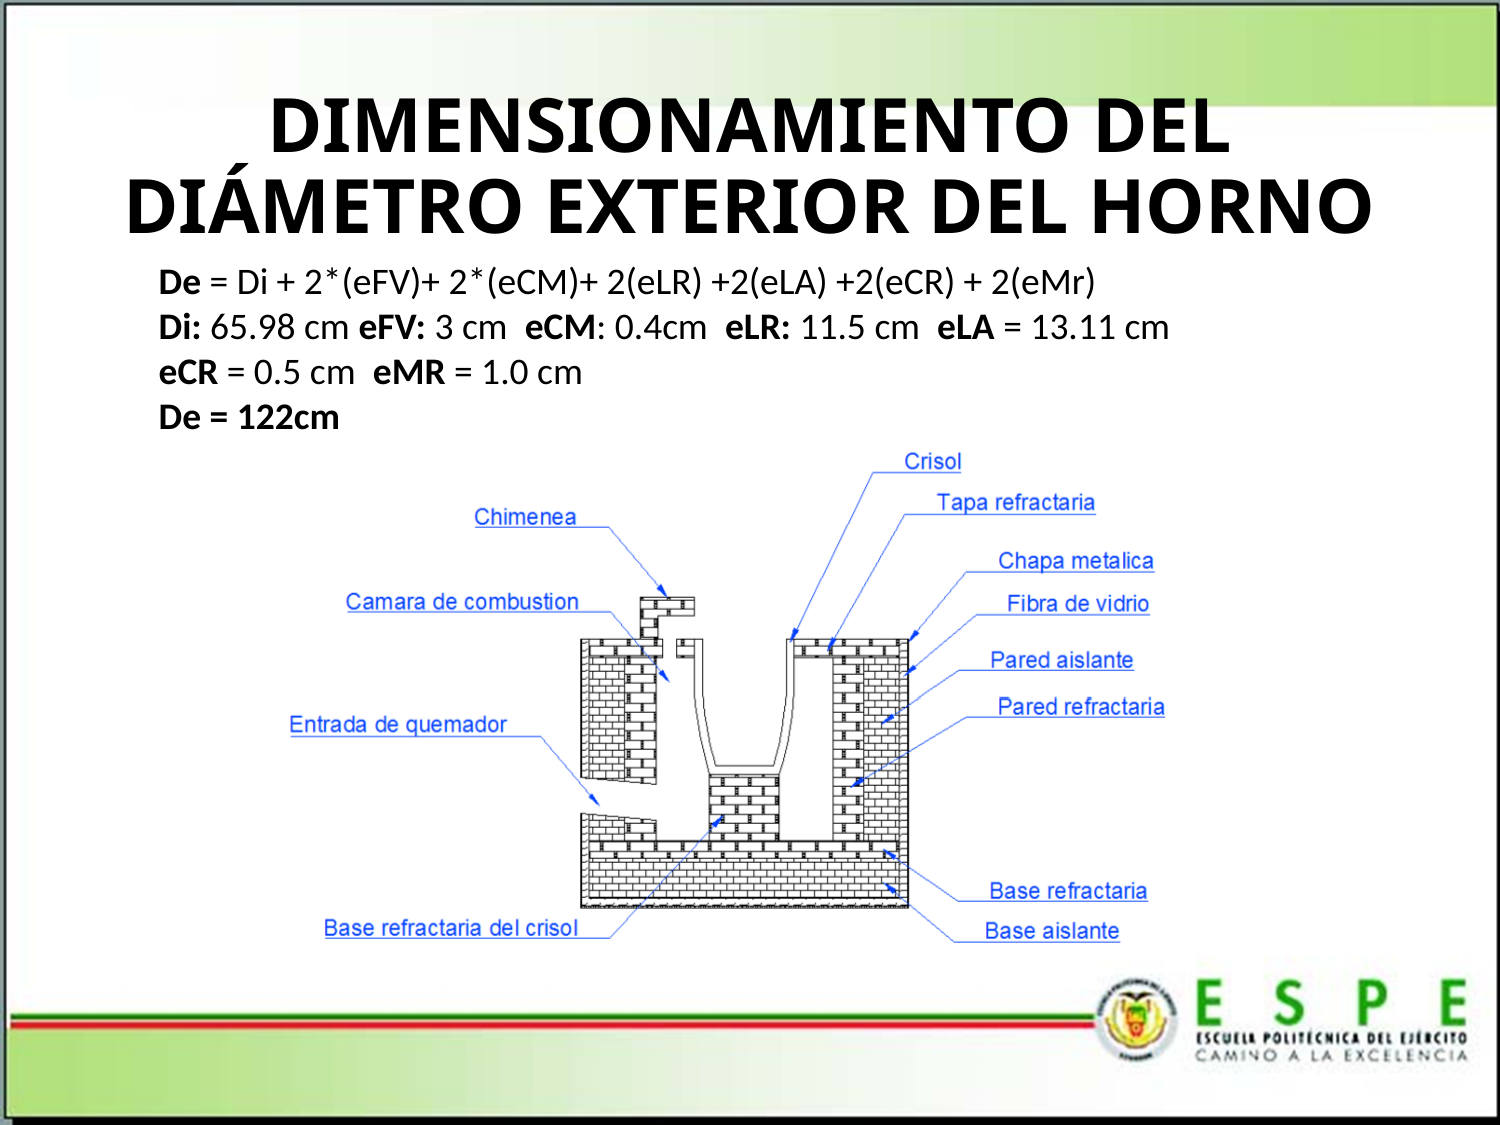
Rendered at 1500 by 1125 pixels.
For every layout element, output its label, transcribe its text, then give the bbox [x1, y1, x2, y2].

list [287, 437, 1181, 960]
title DIMENSIONAMIENTO DEL DIÁMETRO EXTERIOR DEL HORNO [103, 59, 1397, 278]
text_box De = Di + 2*(eFV)+ 2*(eCM)+ 2(eLR) +2(eLA) +2(eCR) + 2(eMr) Di: 65.98 cm eFV: 3 cm eCM: 0.4cm eLR: 11.5 cm eLA = 13.11 cm eCR = 0.5 cm eMR = 1.0 cm De = 122cm [125, 249, 1300, 490]
picture [0, 0, 1500, 1125]
